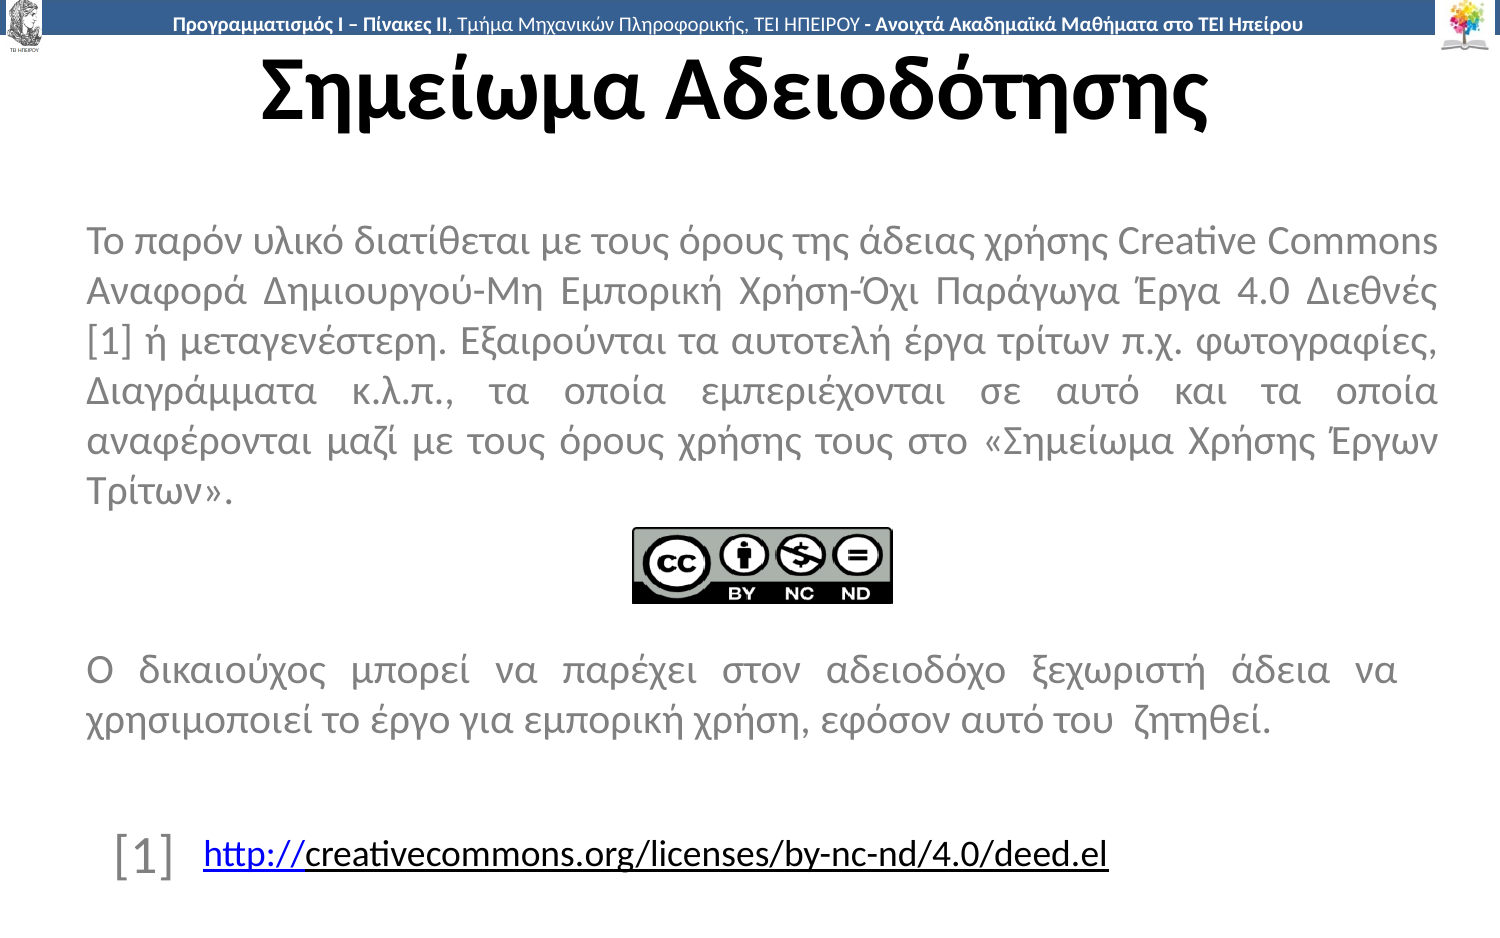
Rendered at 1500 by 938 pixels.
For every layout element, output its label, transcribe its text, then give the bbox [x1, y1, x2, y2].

text_box [1] [99, 812, 203, 892]
picture [632, 527, 893, 604]
text_box Το παρόν υλικό διατίθεται με τους όρους της άδειας χρήσης Creative Commons Αναφορά Δημιουργού-Μη Εμπορική Χρήση-Όχι Παράγωγα Έργα 4.0 Διεθνές [1] ή μεταγενέστερη. Εξαιρούνται τα αυτοτελή έργα τρίτων π.χ. φωτογραφίες, Διαγράμματα κ.λ.π., τα οποία εμπεριέχονται σε αυτό και τα οποία αναφέρονται μαζί με τους όρους χρήσης τους στο «Σημείωμα Χρήσης Έργων Τρίτων». [71, 205, 1454, 521]
text_box http://creativecommons.org/licenses/by-nc-nd/4.0/deed.el [203, 821, 1199, 882]
picture [6, 0, 42, 54]
text_box Ο δικαιούχος μπορεί να παρέχει στον αδειοδόχο ξεχωριστή άδεια να χρησιμοποιεί το έργο για εμπορική χρήση, εφόσον αυτό του ζητηθεί. [71, 634, 1438, 749]
title Σημείωμα Αδειοδότησης [74, 0, 1397, 166]
picture [1435, 0, 1495, 52]
